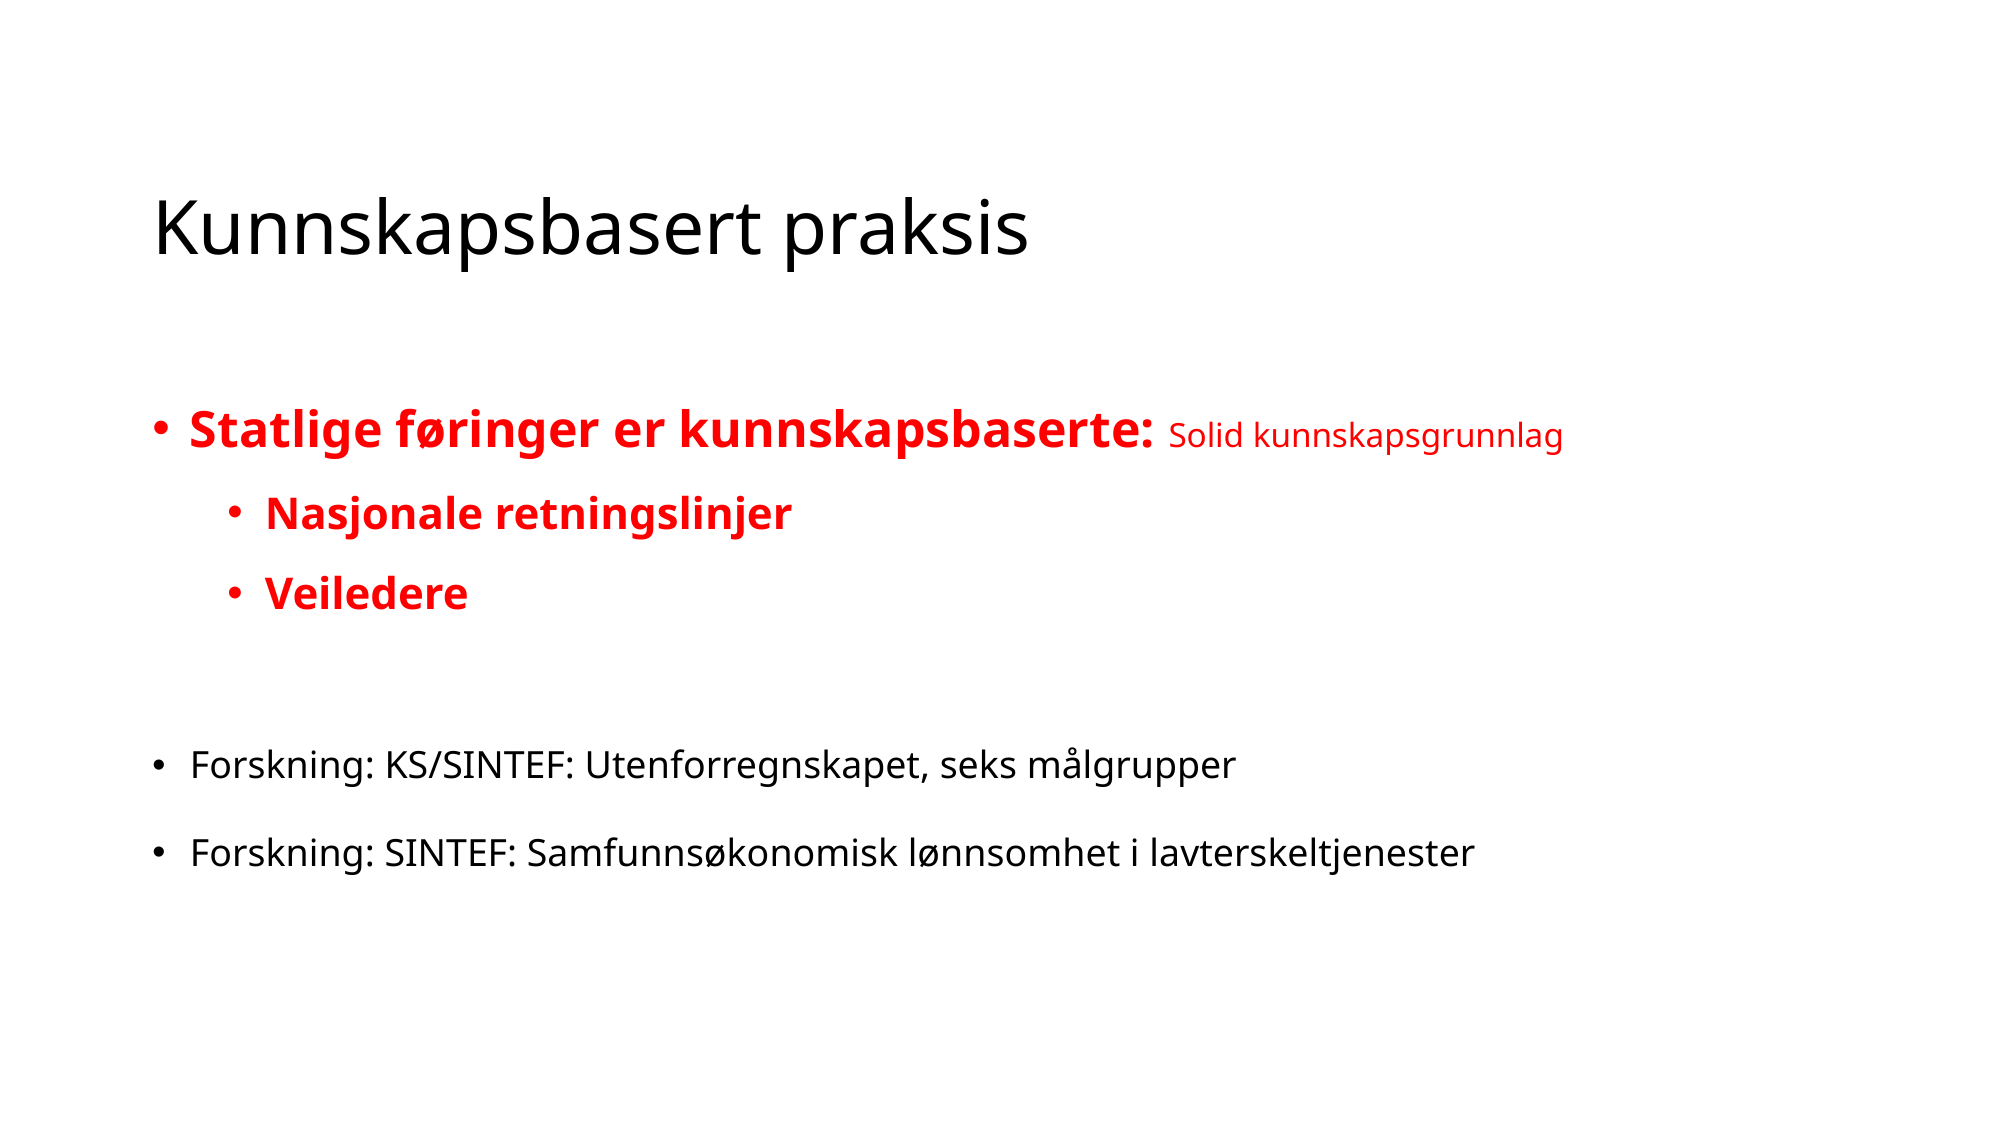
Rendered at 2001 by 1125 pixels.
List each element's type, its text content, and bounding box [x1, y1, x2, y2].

list Statlige føringer er kunnskapsbaserte: Solid kunnskapsgrunnlag Nasjonale retningslinjer Veiledere Forskning: KS/SINTEF: Utenforregnskapet, seks målgrupper Forskning: SINTEF: Samfunnsøkonomisk lønnsomhet i lavterskeltjenester [137, 299, 1863, 1014]
title Kunnskapsbasert praksis [137, 59, 1863, 278]
